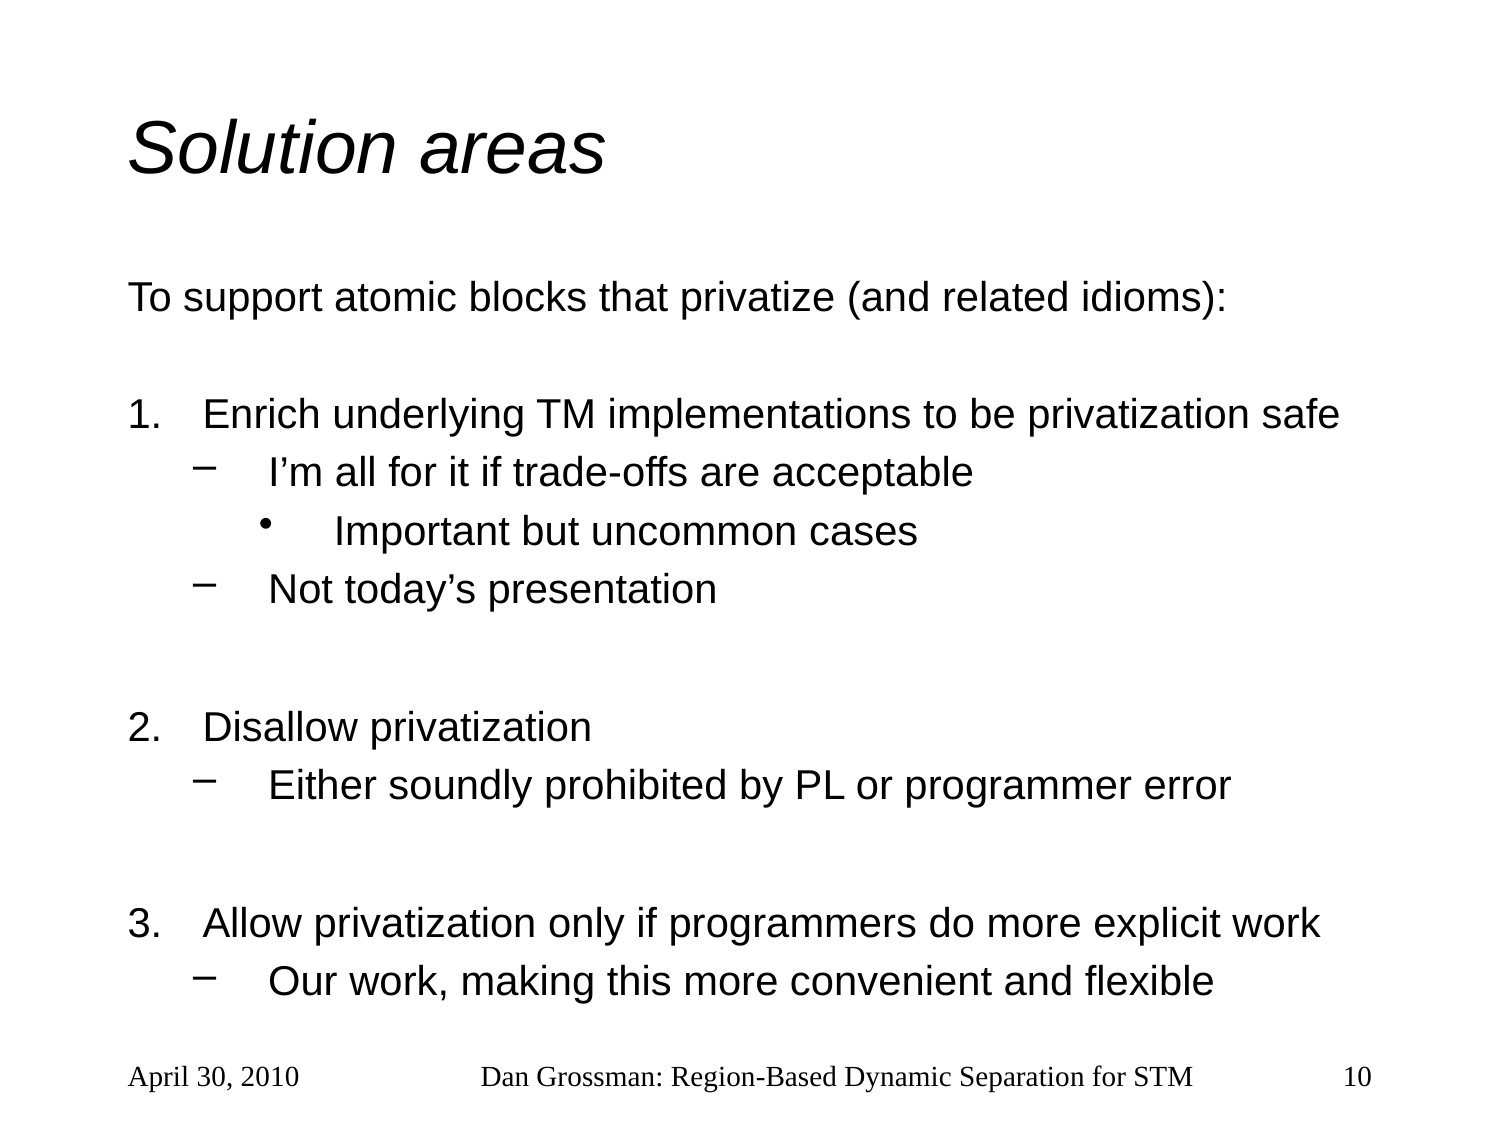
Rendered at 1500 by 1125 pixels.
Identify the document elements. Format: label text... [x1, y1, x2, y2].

slide_number 10 [1074, 1049, 1388, 1125]
title Solution areas [112, 49, 1388, 238]
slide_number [112, 1049, 399, 1125]
list To support atomic blocks that privatize (and related idioms): Enrich underlying TM implementations to be privatization safe I’m all for it if trade-offs are acceptable Important but uncommon cases Not today’s presentation Disallow privatization Either soundly prohibited by PL or programmer error Allow privatization only if programmers do more explicit work Our work, making this more convenient and flexible [112, 262, 1388, 1001]
footer Dan Grossman: Region-Based Dynamic Separation for STM [399, 1049, 1074, 1125]
